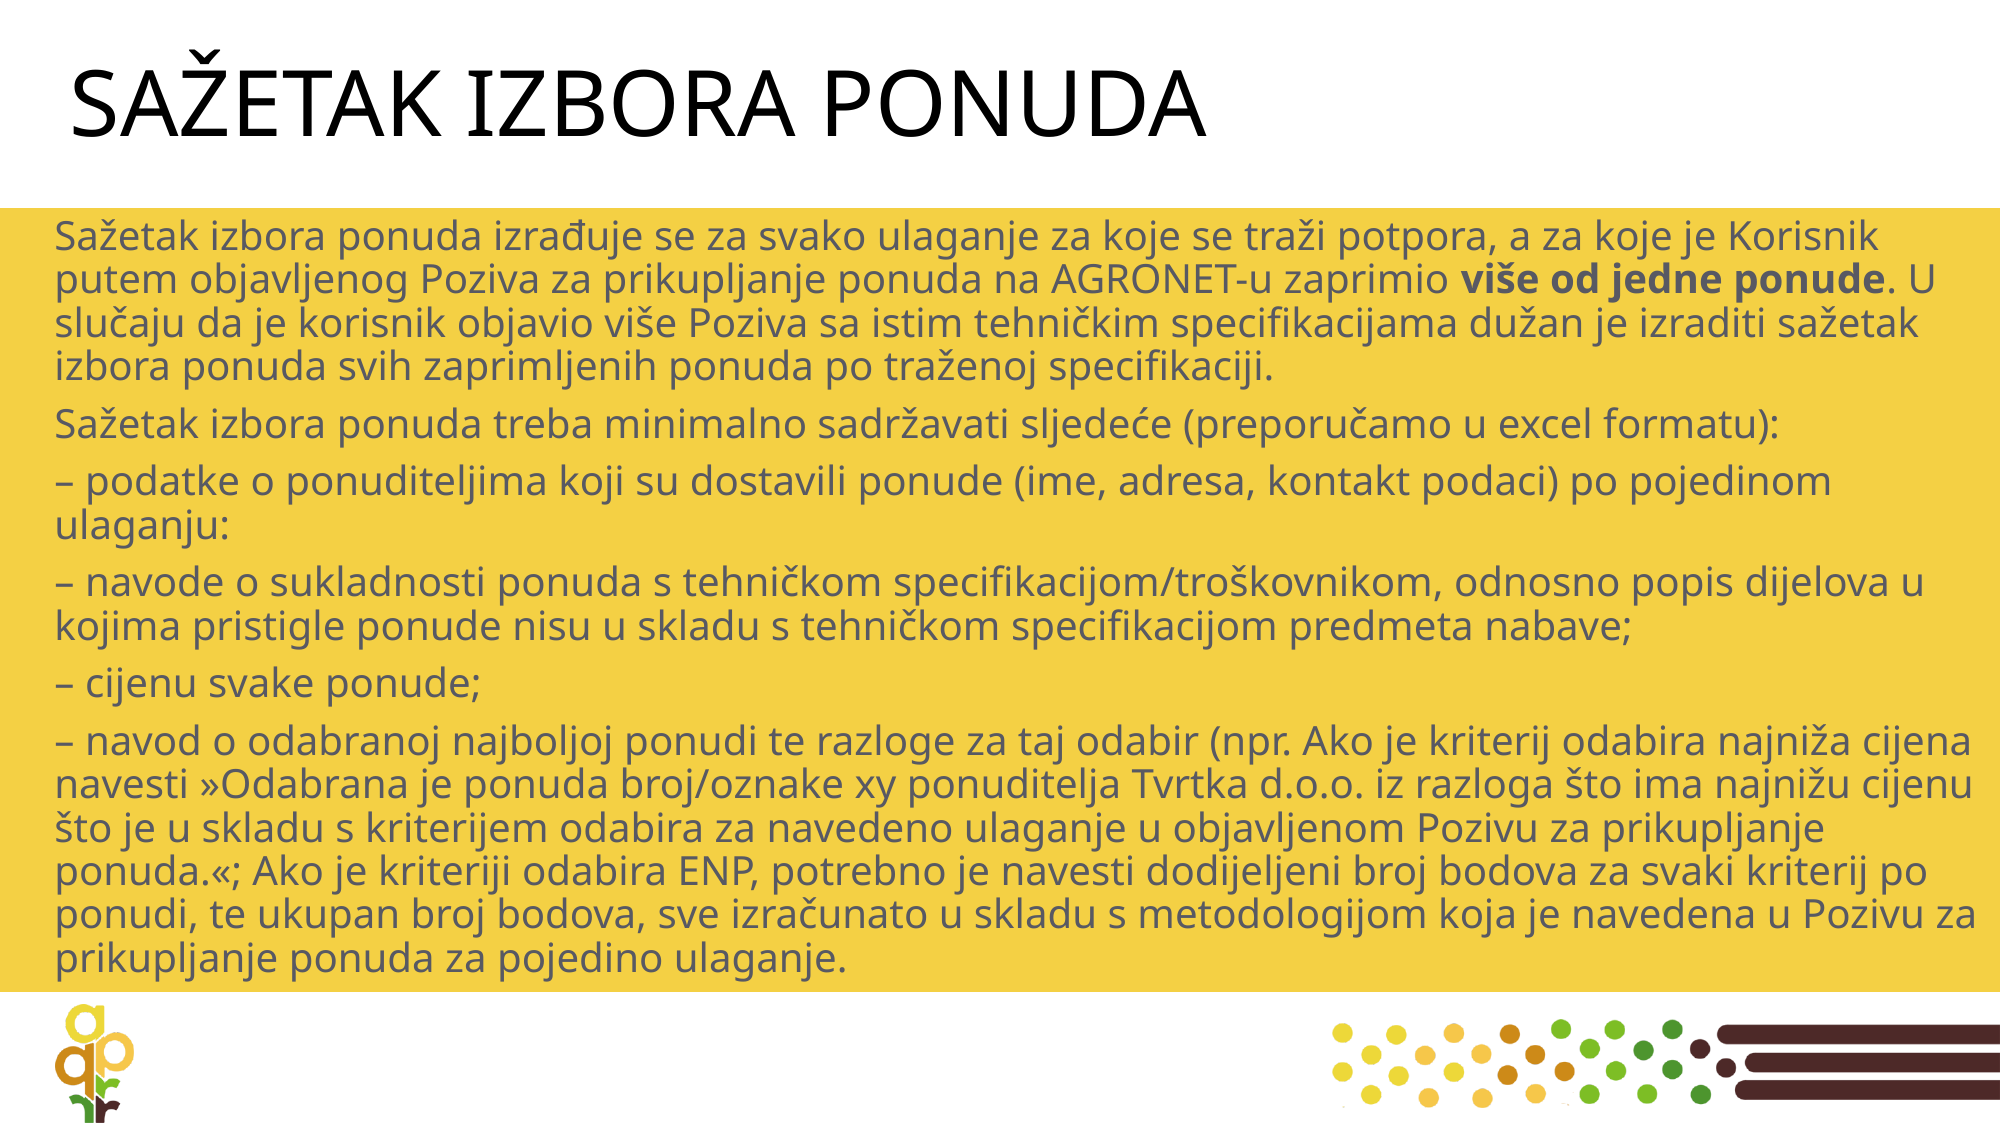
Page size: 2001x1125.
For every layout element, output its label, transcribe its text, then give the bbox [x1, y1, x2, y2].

picture [55, 1004, 134, 1123]
picture [1332, 1019, 2000, 1108]
list Sažetak izbora ponuda izrađuje se za svako ulaganje za koje se traži potpora, a za koje je Korisnik putem objavljenog Poziva za prikupljanje ponuda na AGRONET-u zaprimio više od jedne ponude. U slučaju da je korisnik objavio više Poziva sa istim tehničkim specifikacijama dužan je izraditi sažetak izbora ponuda svih zaprimljenih ponuda po traženoj specifikaciji. Sažetak izbora ponuda treba minimalno sadržavati sljedeće (preporučamo u excel formatu): – podatke o ponuditeljima koji su dostavili ponude (ime, adresa, kontakt podaci) po pojedinom ulaganju: – navode o sukladnosti ponuda s tehničkom specifikacijom/troškovnikom, odnosno popis dijelova u kojima pristigle ponude nisu u skladu s tehničkom specifikacijom predmeta nabave; – cijenu svake ponude; – navod o odabranoj najboljoj ponudi te razloge za taj odabir (npr. Ako je kriterij odabira najniža cijena navesti »Odabrana je ponuda broj/oznake xy ponuditelja Tvrtka d.o.o. iz razloga što ima najnižu cijenu što je u skladu s kriterijem odabira za navedeno ulaganje u objavljenom Pozivu za prikupljanje ponuda.«; Ako je kriteriji odabira ENP, potrebno je navesti dodijeljeni broj bodova za svaki kriterij po ponudi, te ukupan broj bodova, sve izračunato u skladu s metodologijom koja je navedena u Pozivu za prikupljanje ponuda za pojedino ulaganje. [0, 208, 2000, 992]
title SAŽETAK IZBORA PONUDA [55, 39, 1946, 173]
